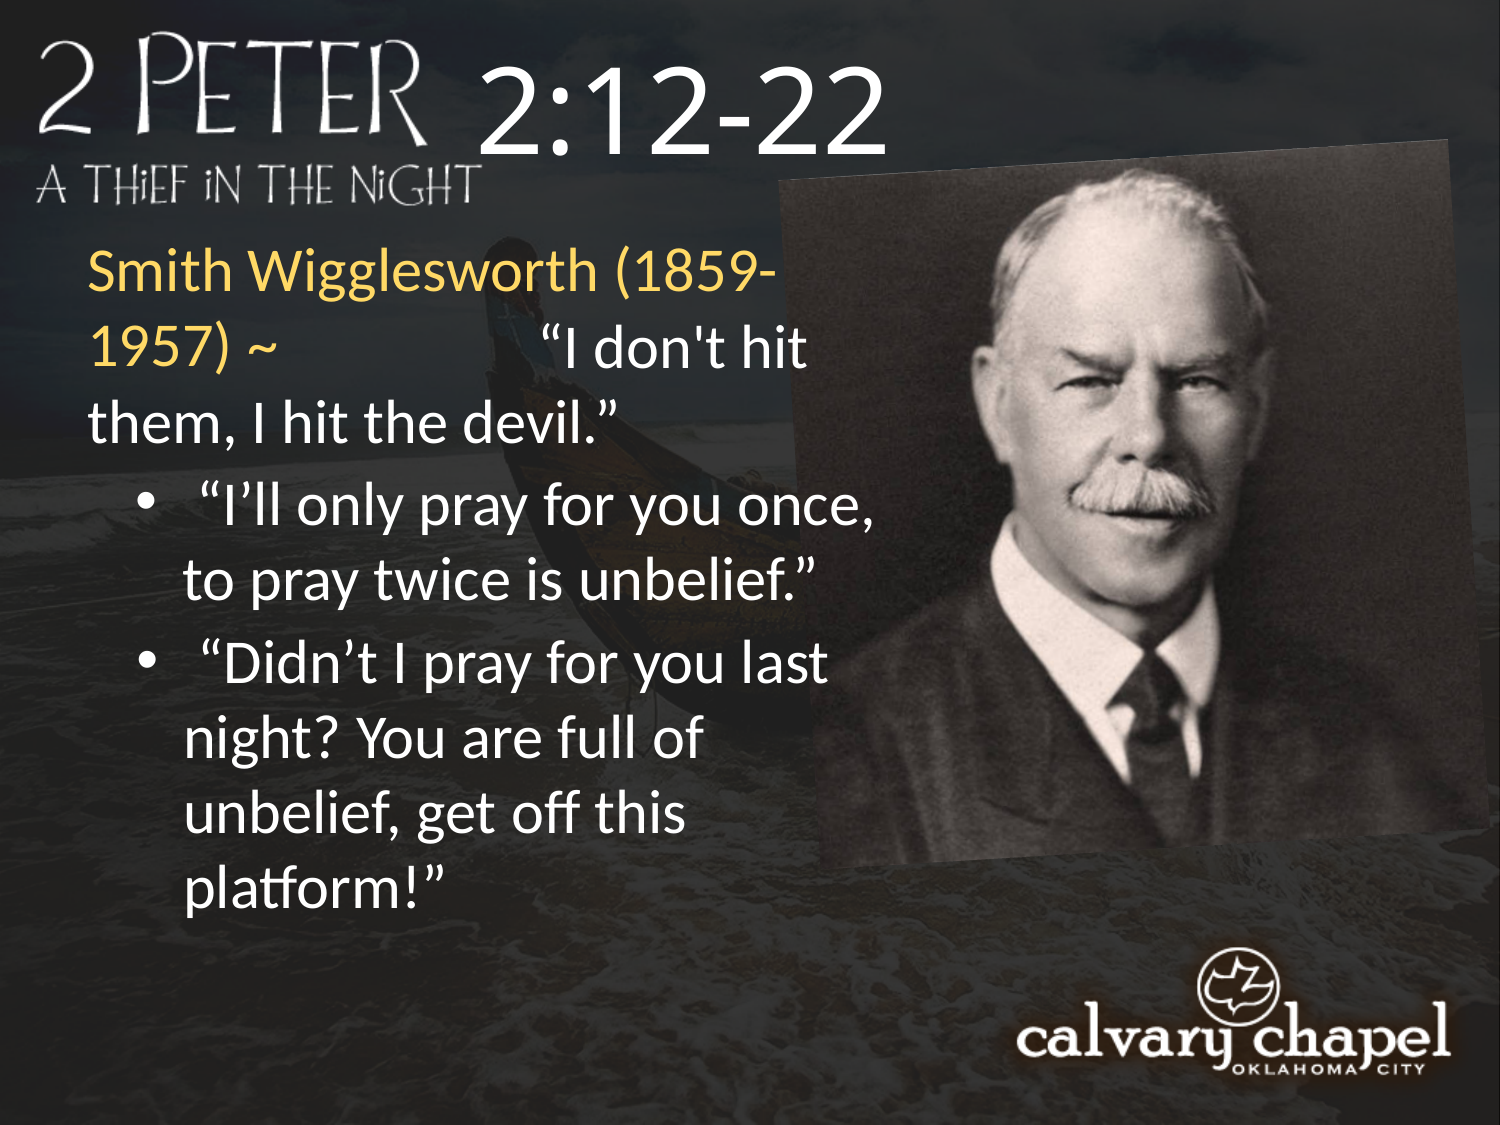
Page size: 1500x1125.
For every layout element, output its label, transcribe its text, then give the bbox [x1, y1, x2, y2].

picture [0, 0, 1500, 1125]
text_box “I’ll only pray for you once, to pray twice is unbelief.” [120, 455, 798, 621]
text_box “I don't hit them, I hit the devil.” [72, 223, 798, 464]
text_box 2:12-22 [461, 26, 1023, 187]
text_box “Didn’t I pray for you last night? You are full of unbelief, get off this platform!” [121, 613, 858, 928]
